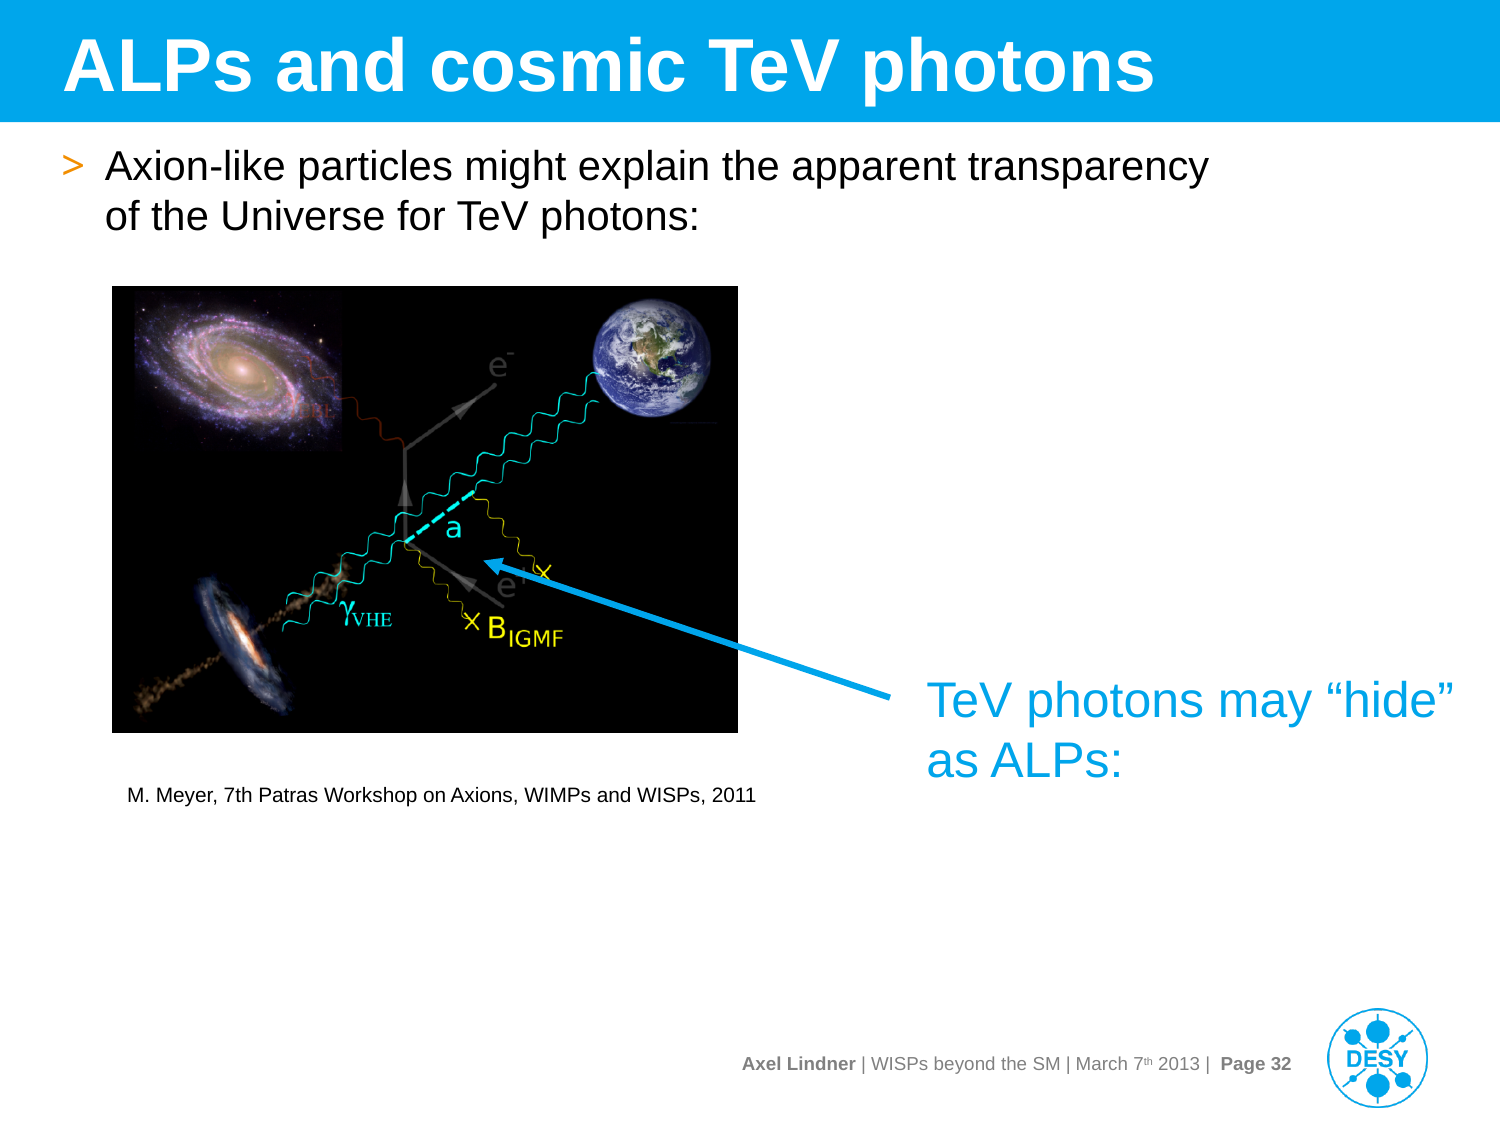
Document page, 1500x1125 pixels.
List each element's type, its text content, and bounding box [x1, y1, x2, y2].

picture [1327, 1008, 1368, 1049]
picture [111, 286, 738, 733]
picture [1327, 1068, 1365, 1108]
text_box M. Meyer, 7th Patras Workshop on Axions, WIMPs and WISPs, 2011 [112, 774, 826, 815]
list Axion-like particles might explain the apparent transparency of the Universe for TeV photons: [46, 131, 1500, 918]
title ALPs and cosmic TeV photons [47, 16, 1446, 107]
picture [1387, 1008, 1428, 1046]
text_box TeV photons may “hide” as ALPs: [911, 659, 1470, 821]
picture [1391, 1071, 1428, 1108]
picture [1330, 1011, 1426, 1106]
